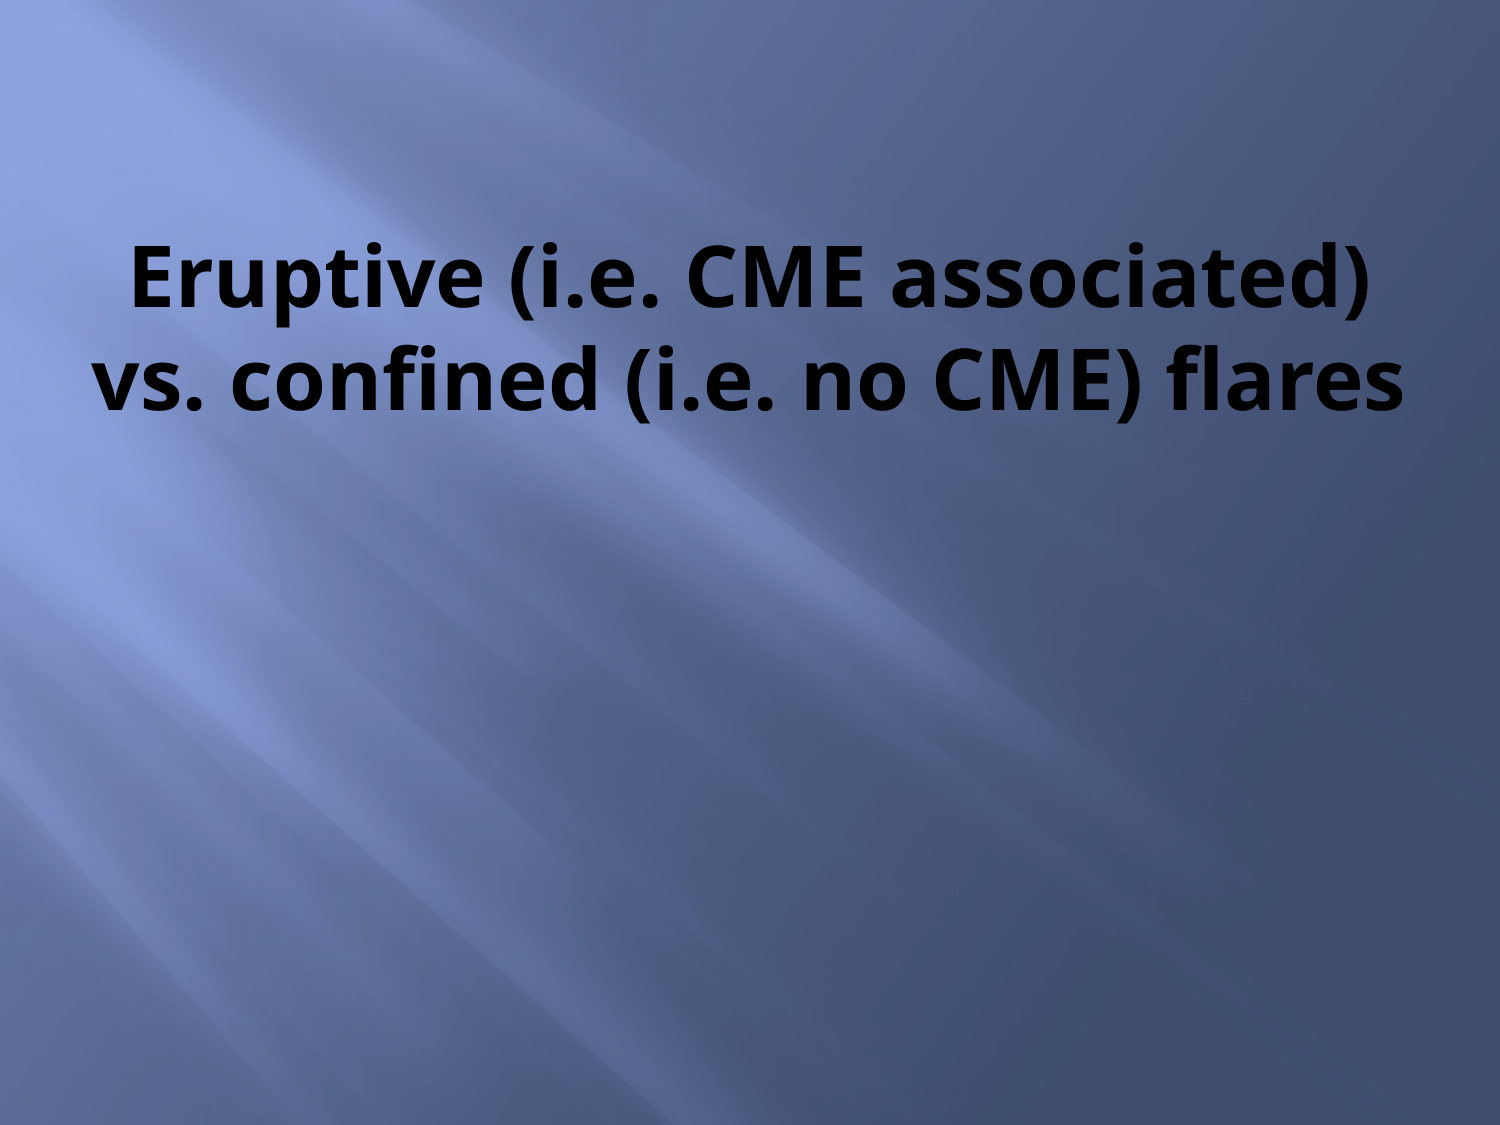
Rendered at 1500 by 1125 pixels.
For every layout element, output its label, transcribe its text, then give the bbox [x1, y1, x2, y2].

title Eruptive (i.e. CME associated) vs. confined (i.e. no CME) flares [75, 87, 1425, 563]
